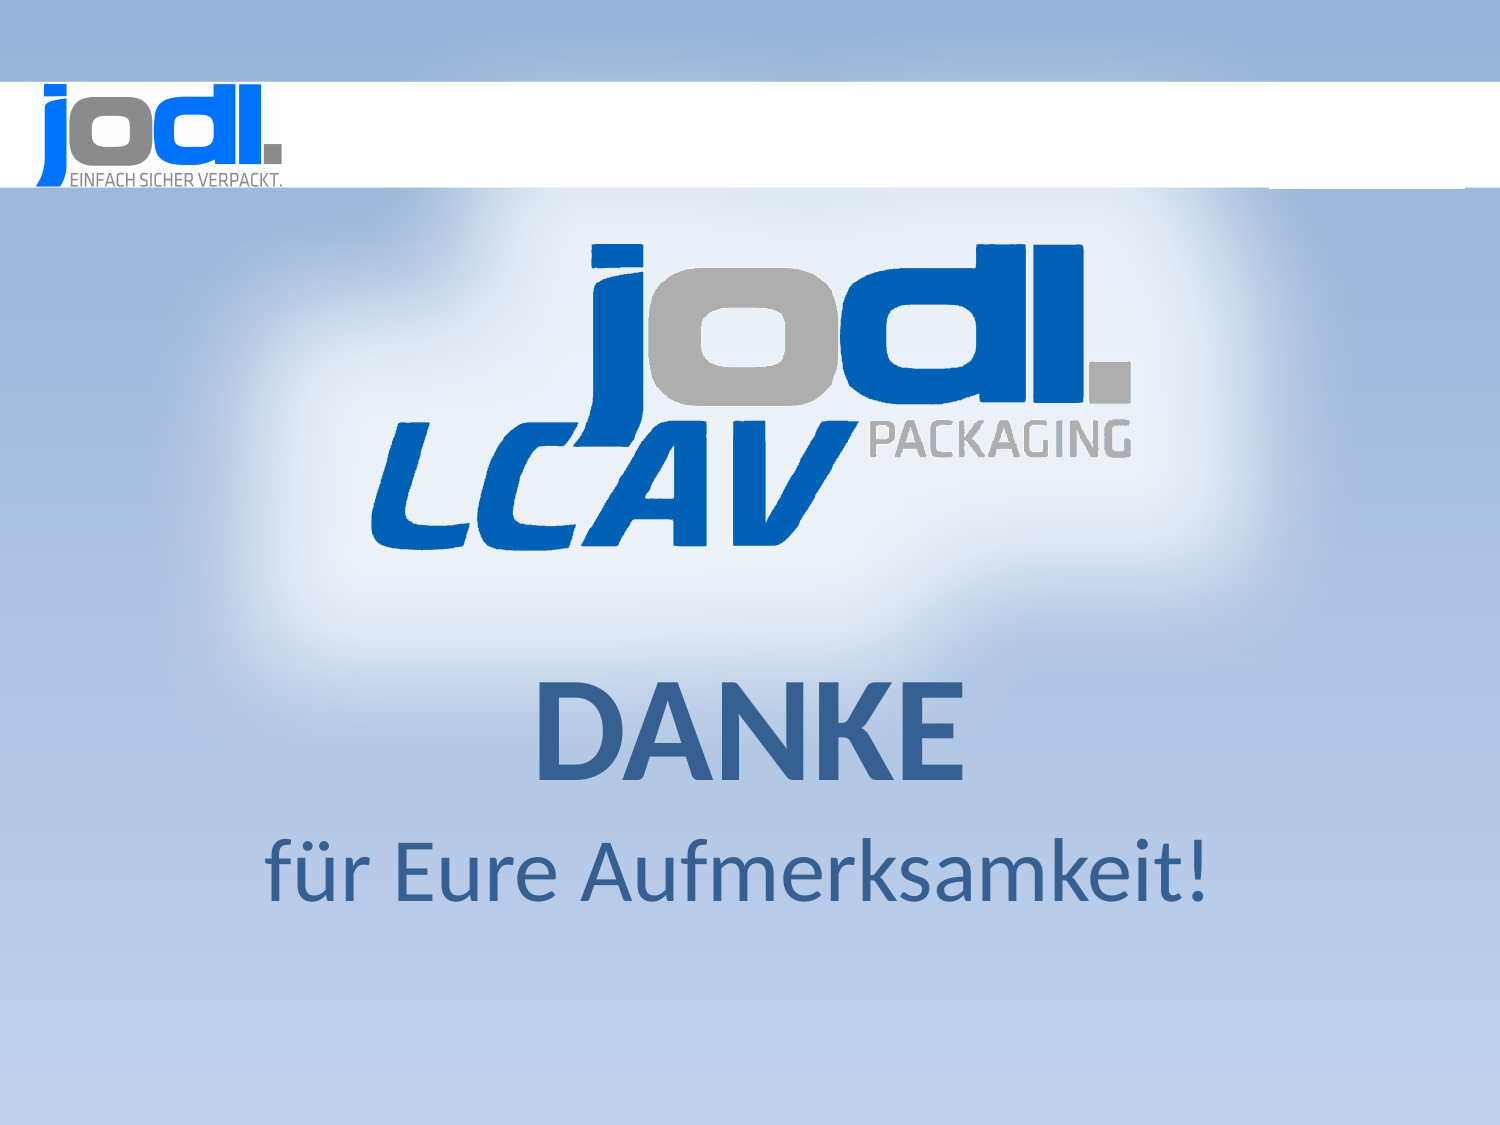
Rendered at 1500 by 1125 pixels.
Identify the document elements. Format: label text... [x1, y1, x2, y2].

picture [34, 84, 282, 187]
picture [355, 230, 1145, 563]
text_box [1312, 80, 1500, 189]
text_box DANKE für Eure Aufmerksamkeit! [112, 621, 1388, 929]
text_box [0, 80, 187, 189]
